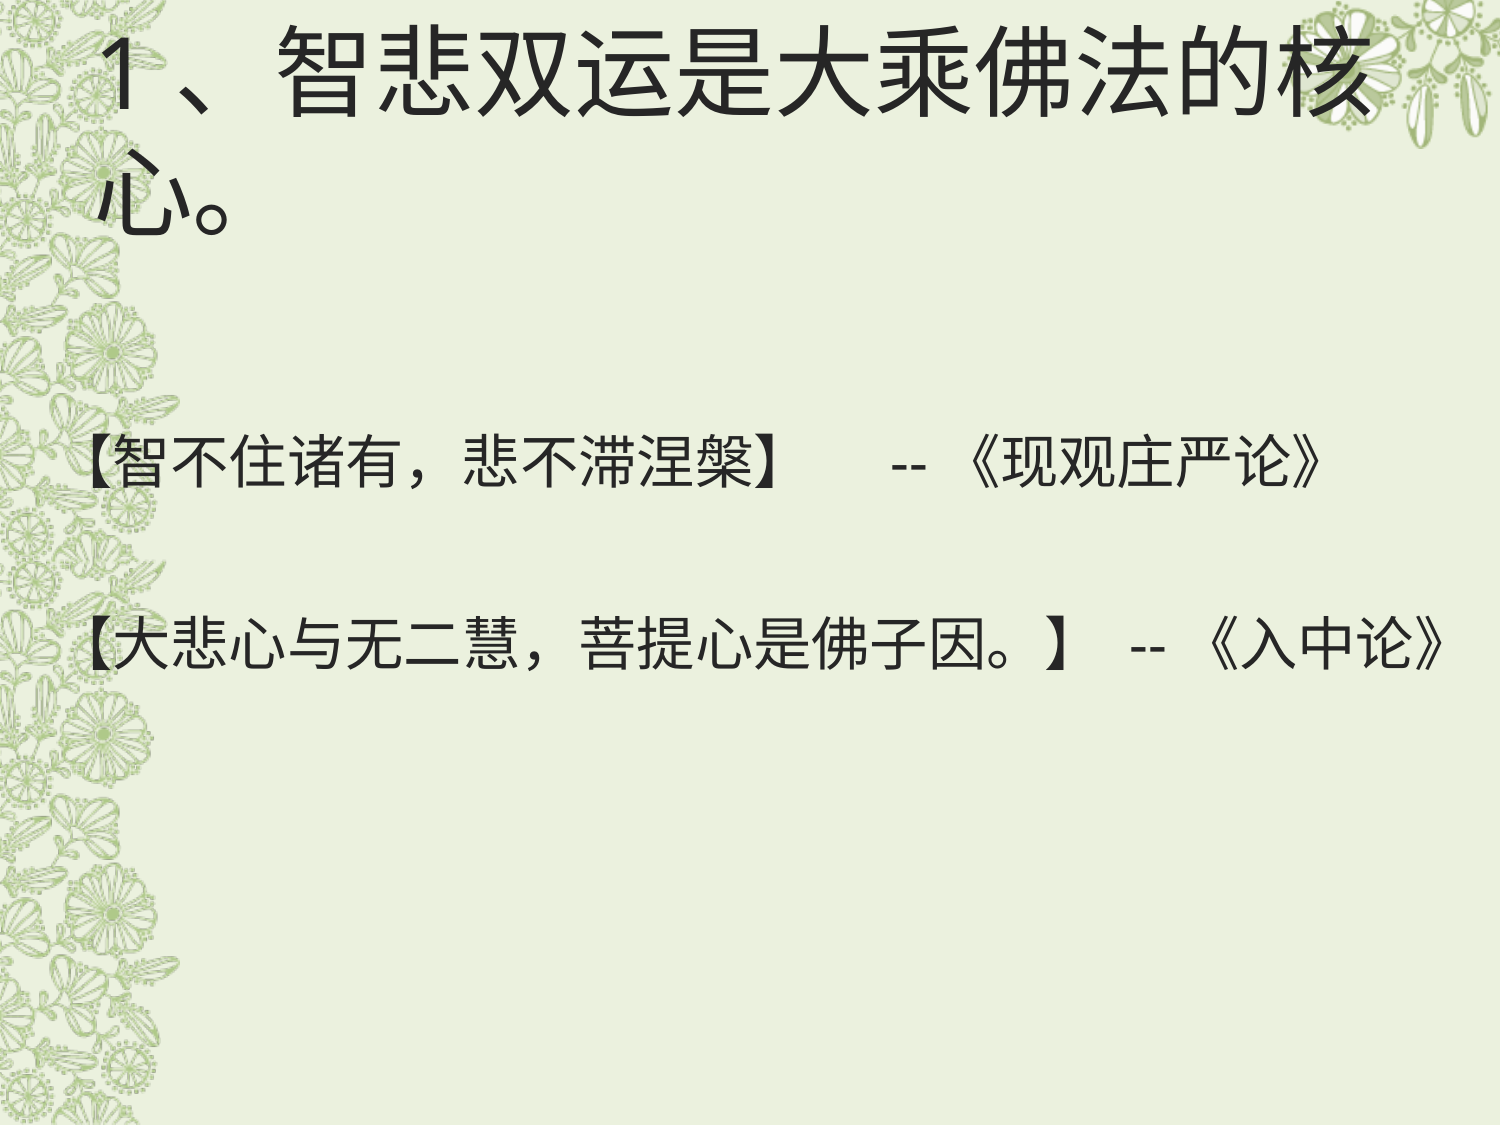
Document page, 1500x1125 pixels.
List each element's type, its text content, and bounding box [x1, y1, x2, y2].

text_box 【智不住诸有，悲不滞涅槃】 --《现观庄严论》 【大悲心与无二慧，菩提心是佛子因。】 --《入中论》 [39, 397, 1500, 958]
title 1、智悲双运是大乘佛法的核心。 [78, 66, 1480, 193]
